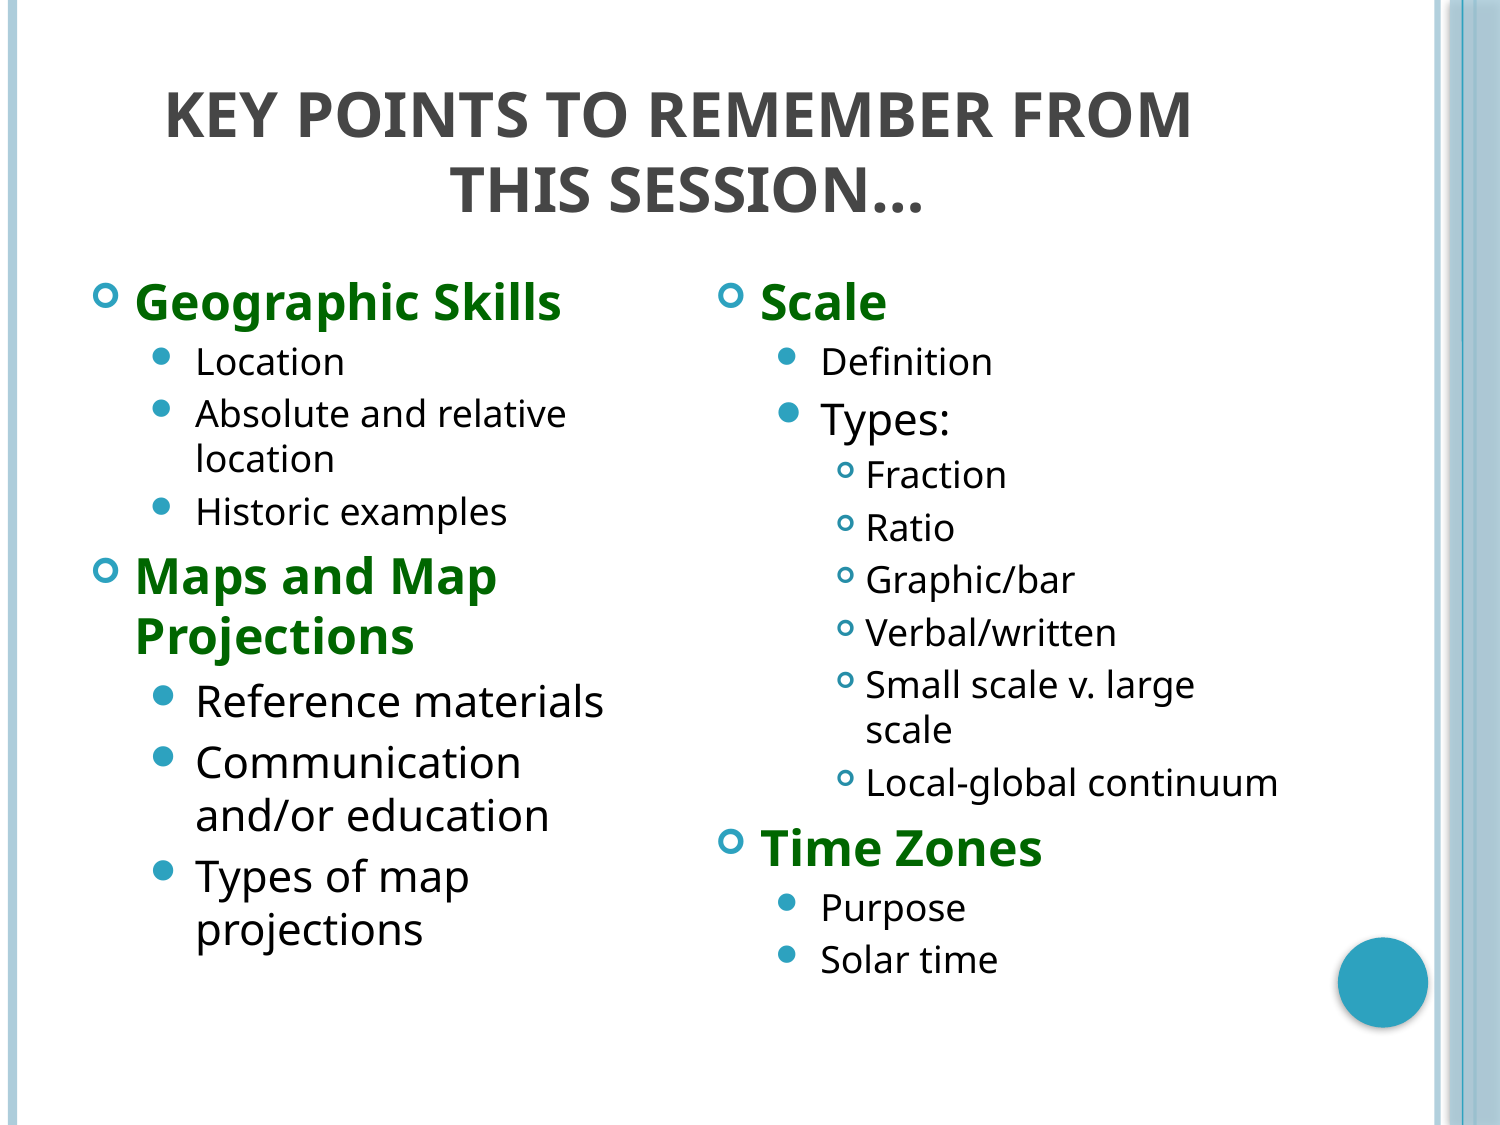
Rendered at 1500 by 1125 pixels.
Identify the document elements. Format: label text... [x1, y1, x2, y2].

list Geographic Skills Location Absolute and relative location Historic examples Maps and Map Projections Reference materials Communication and/or education Types of map projections [74, 262, 676, 1013]
list Scale Definition Types: Fraction Ratio Graphic/bar Verbal/written Small scale v. large scale Local-global continuum Time Zones Purpose Solar time [700, 262, 1301, 1063]
title Key Points to Remember from this session… [75, 45, 1300, 233]
